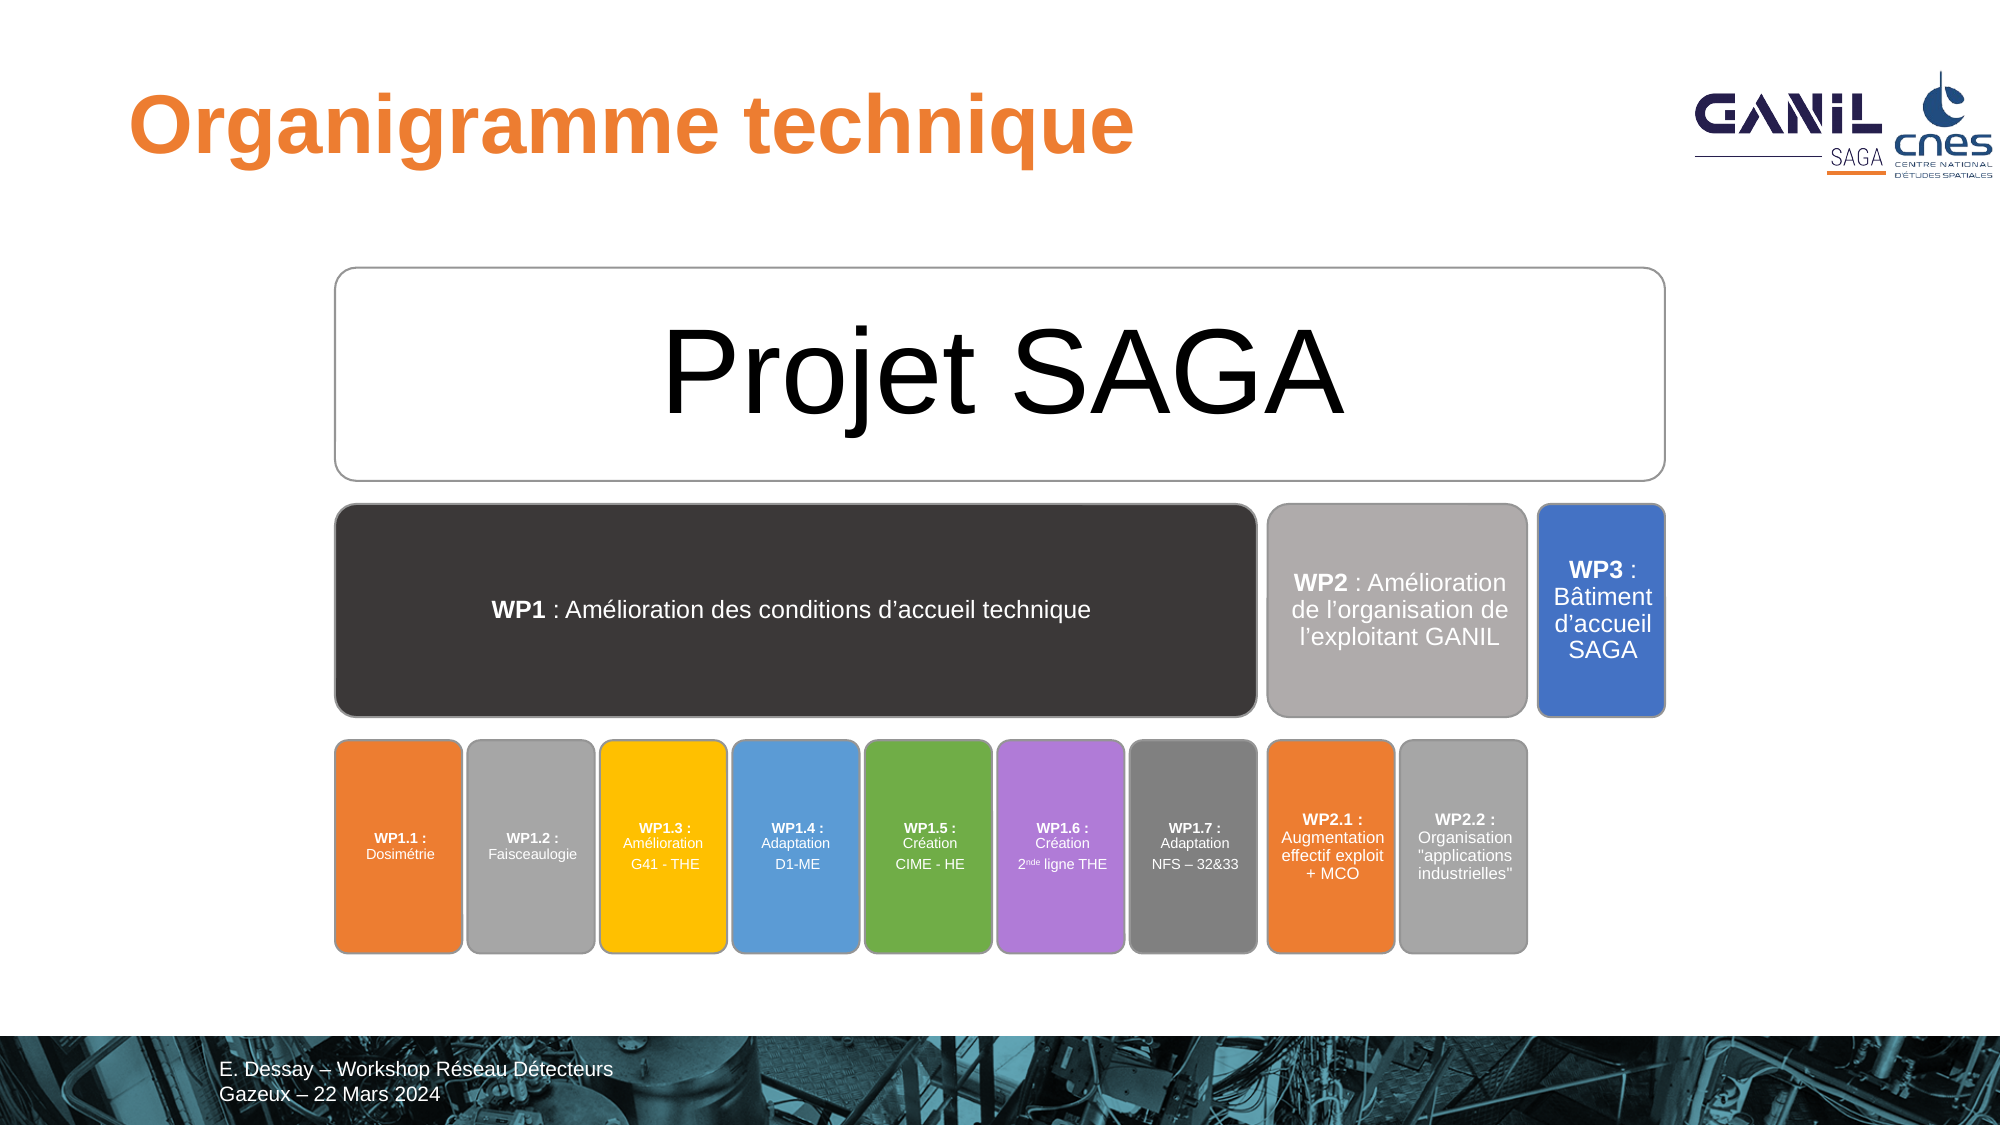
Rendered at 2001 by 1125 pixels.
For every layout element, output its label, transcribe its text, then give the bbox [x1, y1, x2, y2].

picture [0, 1036, 204, 1125]
picture [681, 1036, 2000, 1125]
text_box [334, 267, 1665, 954]
title Organigramme technique [114, 33, 1886, 221]
picture [1891, 68, 2000, 185]
footer E. Dessay – Workshop Réseau Détecteurs Gazeux – 22 Mars 2024 [204, 1036, 681, 1125]
